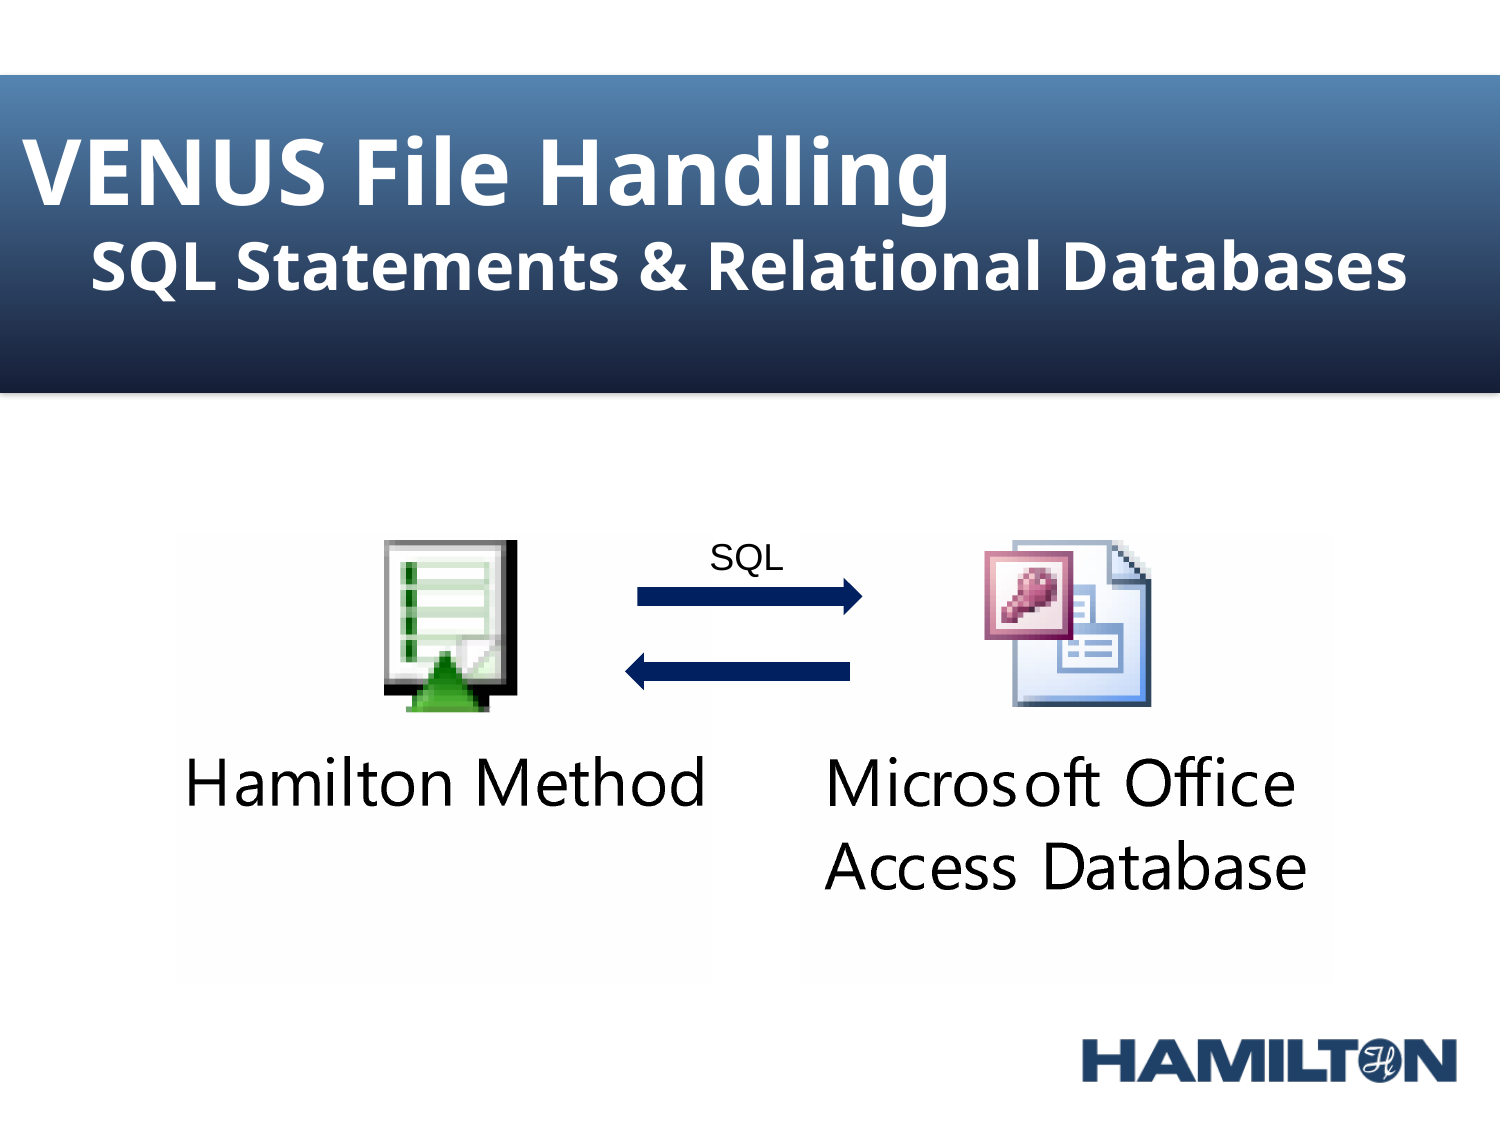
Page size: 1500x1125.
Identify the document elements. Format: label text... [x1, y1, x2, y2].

picture [799, 532, 1334, 984]
title VENUS File Handling SQL Statements & Relational Databases [0, 97, 1500, 410]
picture [177, 532, 712, 984]
text_box [716, 662, 794, 681]
picture [1078, 1034, 1462, 1087]
text_box SQL [694, 525, 800, 586]
text_box [716, 587, 794, 606]
